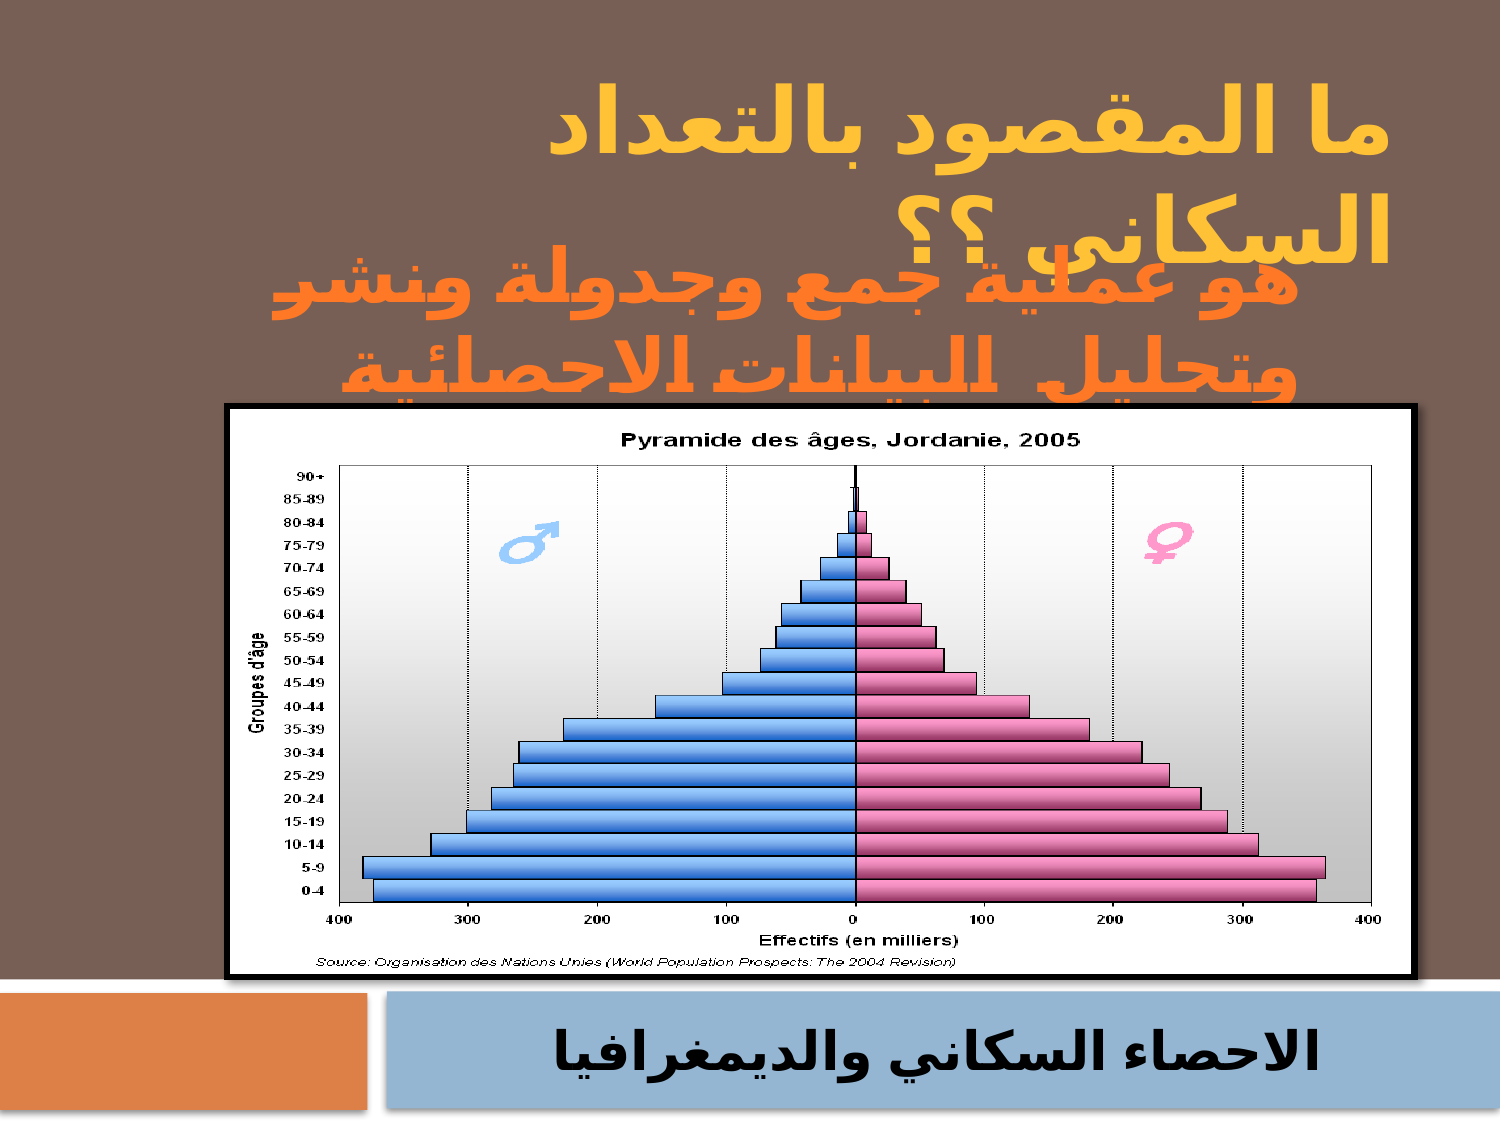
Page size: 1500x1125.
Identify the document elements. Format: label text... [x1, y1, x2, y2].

text_box هو عملية جمع وجدولة ونشر وتحليل البيانات الاحصائية المتعلقة بسكان الدولة . [194, 219, 1317, 505]
subtitle الاحصاء السكاني والديمغرافيا [387, 992, 1488, 1105]
text_box ما المقصود بالتعداد السكاني ؟؟ [407, 54, 1412, 290]
picture [229, 408, 1412, 974]
